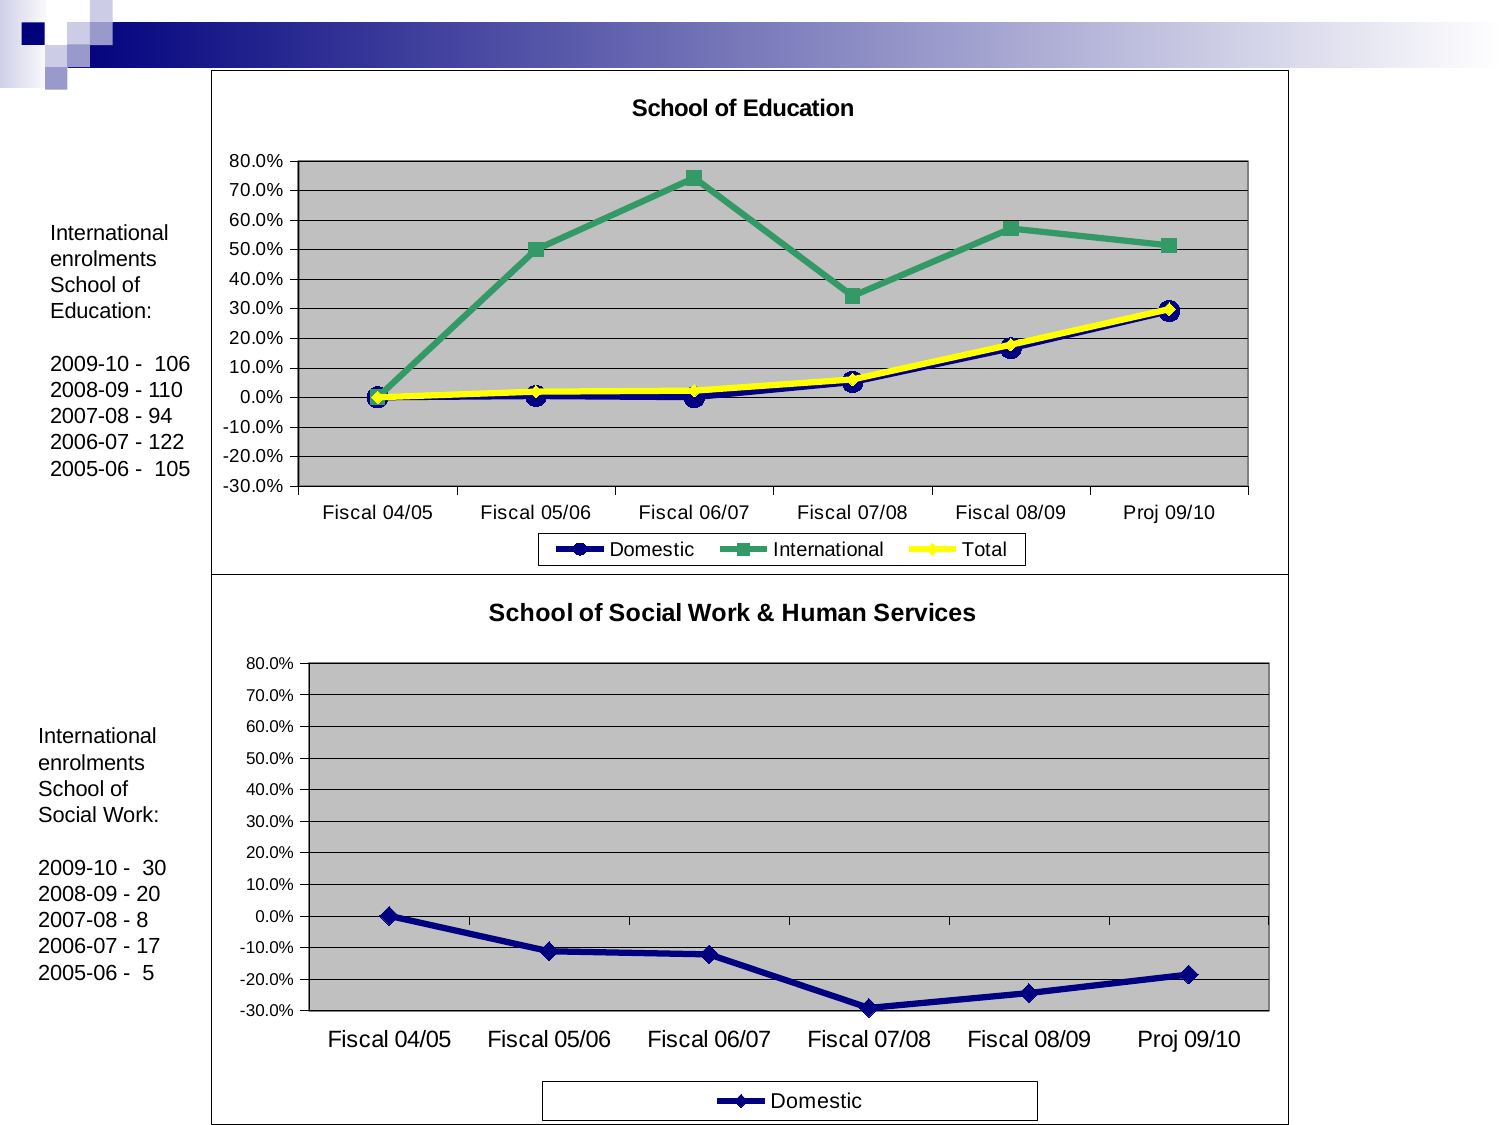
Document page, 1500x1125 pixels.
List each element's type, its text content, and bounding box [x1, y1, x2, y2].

chart [210, 70, 1290, 1125]
text_box International enrolments School of Education: 2009-10 - 106 2008-09 - 110 2007-08 - 94 2006-07 - 122 2005-06 - 105 [35, 210, 205, 488]
text_box International enrolments School of Social Work: 2009-10 - 30 2008-09 - 20 2007-08 - 8 2006-07 - 17 2005-06 - 5 [23, 714, 200, 992]
